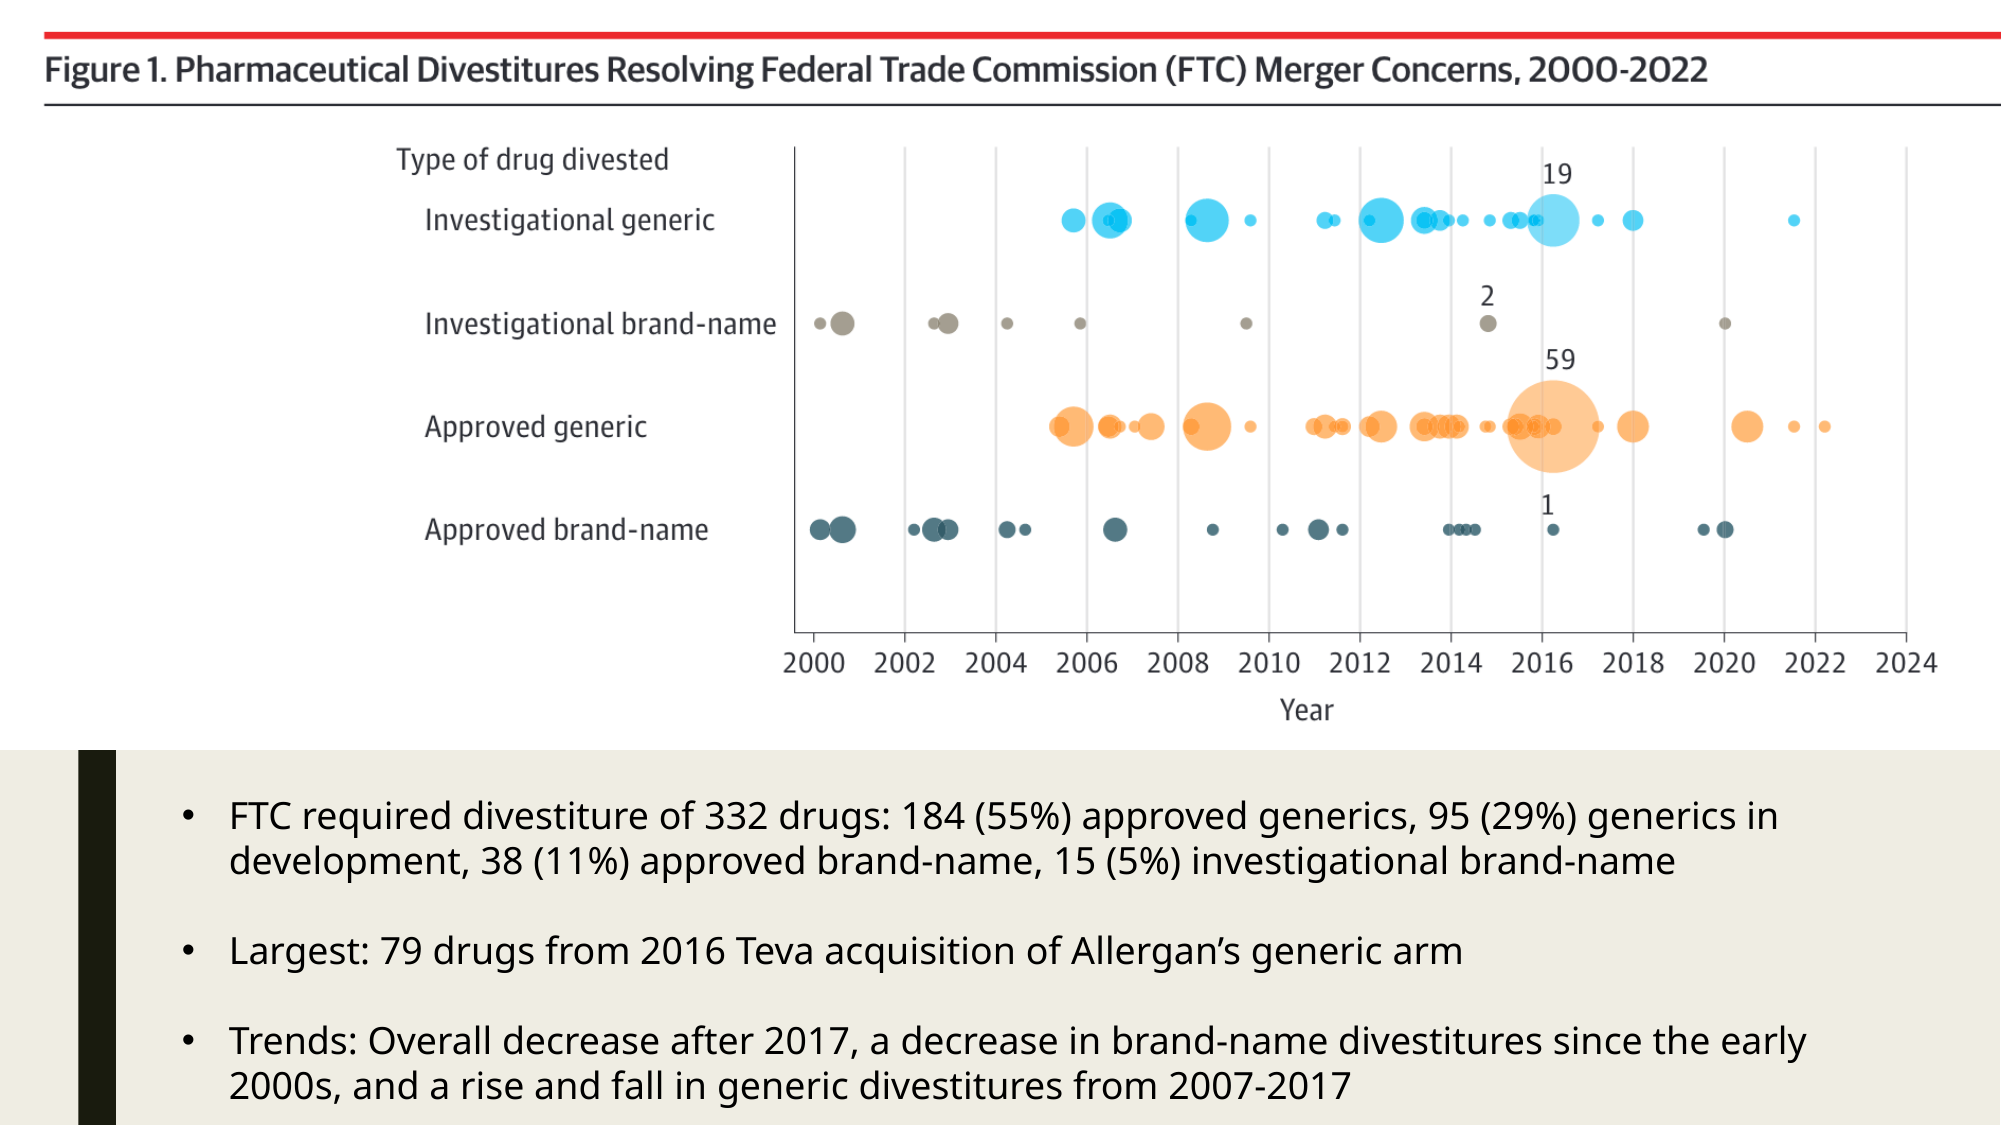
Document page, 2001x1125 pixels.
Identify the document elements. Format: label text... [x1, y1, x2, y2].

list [0, 0, 2000, 753]
text_box FTC required divestiture of 332 drugs: 184 (55%) approved generics, 95 (29%) generics in development, 38 (11%) approved brand-name, 15 (5%) investigational brand-name Largest: 79 drugs from 2016 Teva acquisition of Allergan’s generic arm Trends: Overall decrease after 2017, a decrease in brand-name divestitures since the early 2000s, and a rise and fall in generic divestitures from 2007-2017 [167, 784, 1858, 1115]
